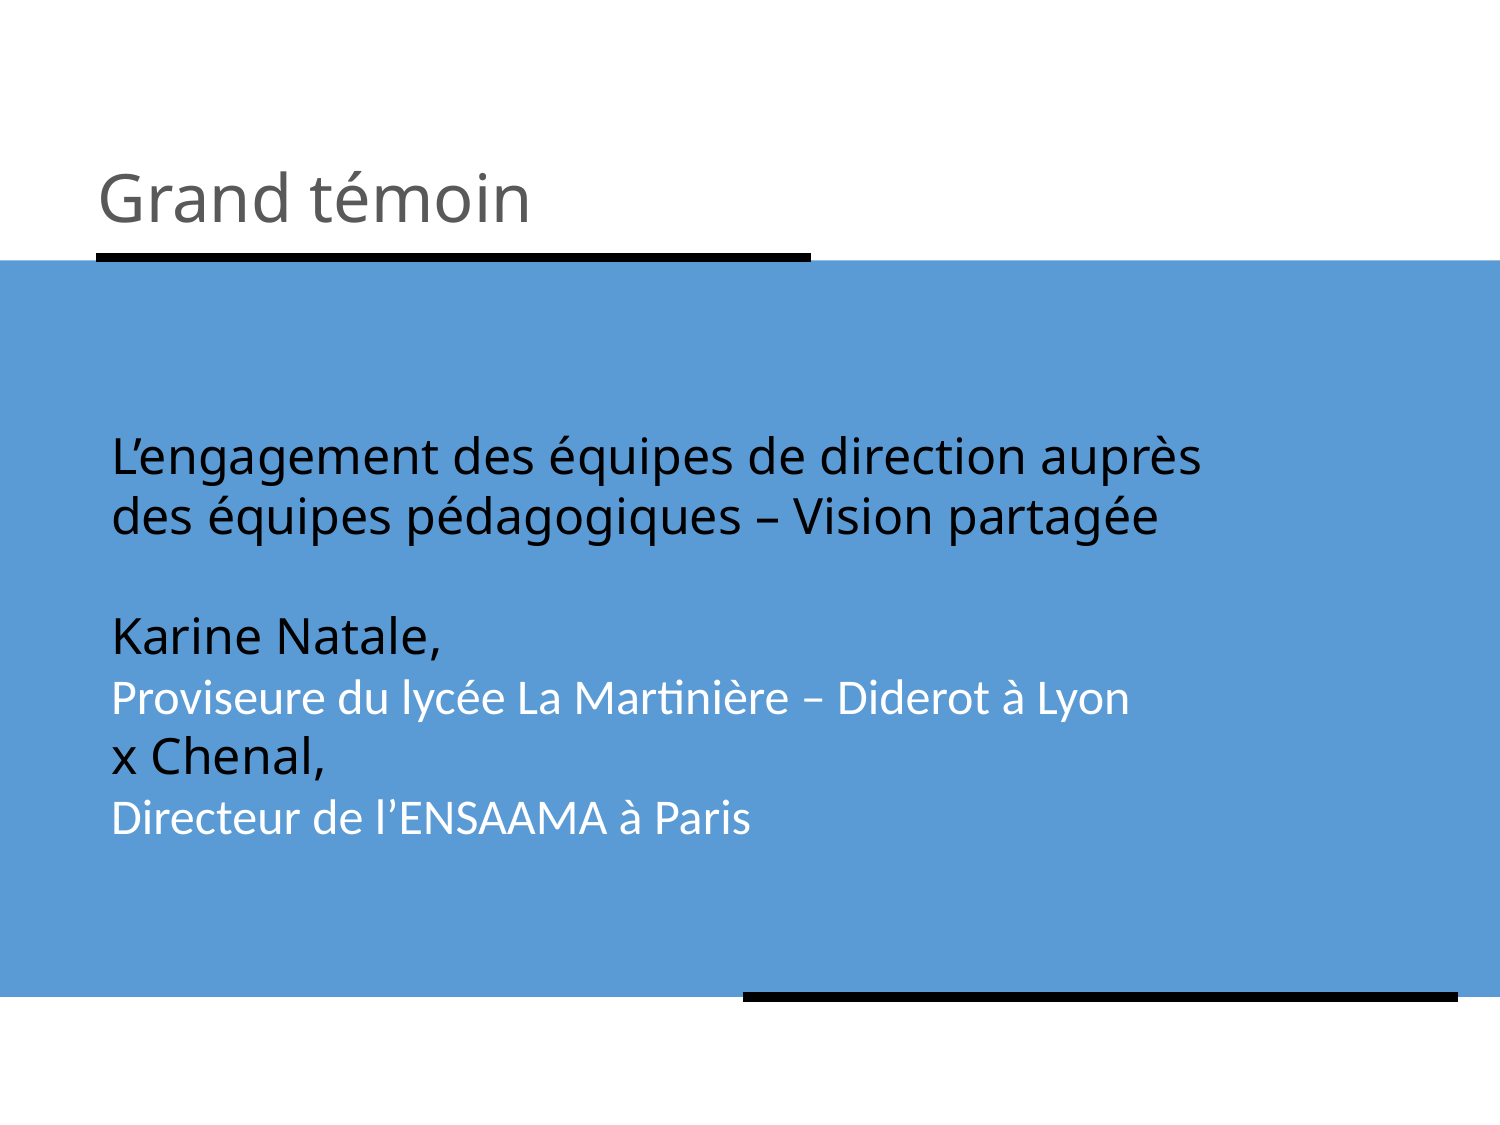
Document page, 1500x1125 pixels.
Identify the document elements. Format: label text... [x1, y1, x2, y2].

text_box Grand témoin [83, 148, 548, 243]
text_box [0, 259, 1500, 998]
text_box L’engagement des équipes de direction auprès des équipes pédagogiques – Vision partagée Karine Natale, Proviseure du lycée La Martinière – Diderot à Lyon x Chenal, Directeur de l’ENSAAMA à Paris [96, 416, 1308, 957]
